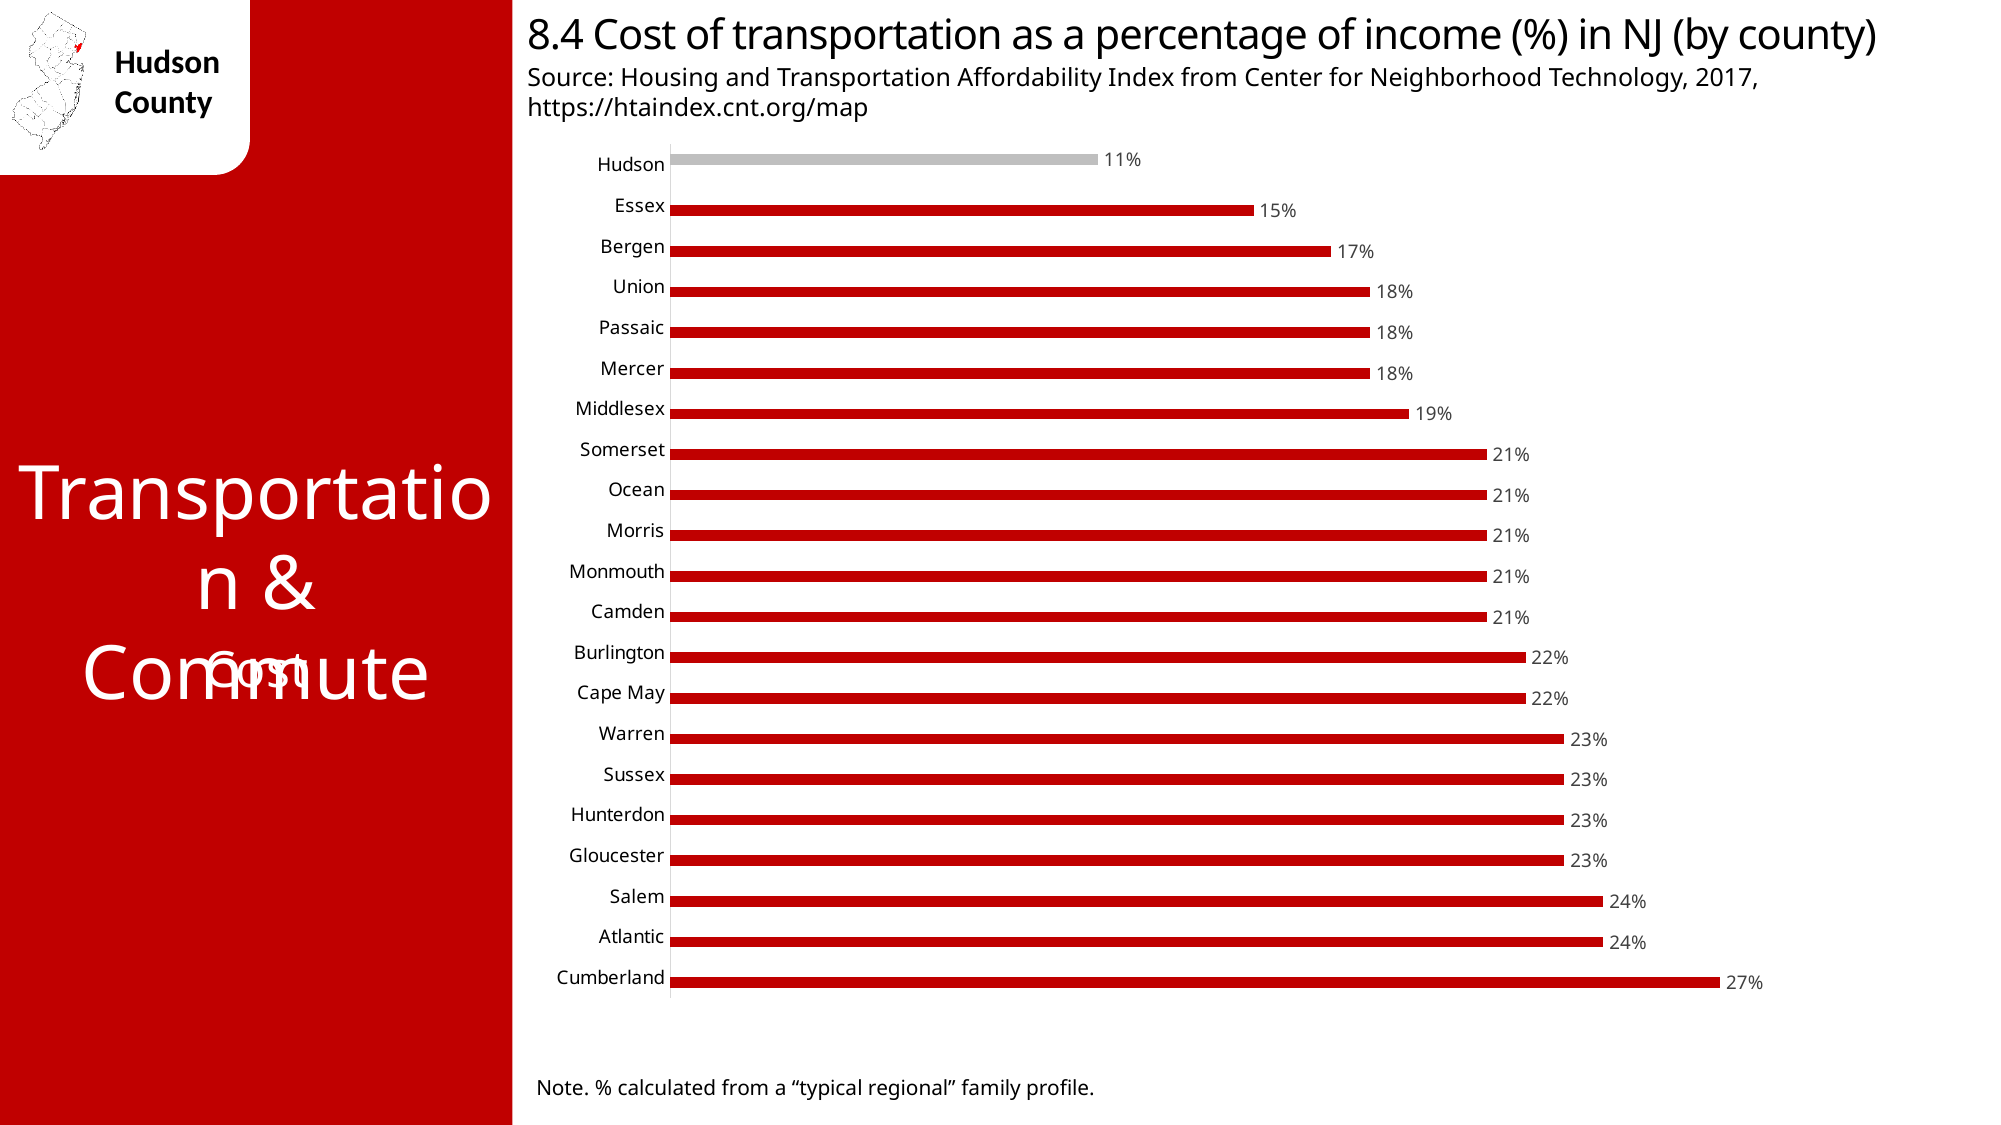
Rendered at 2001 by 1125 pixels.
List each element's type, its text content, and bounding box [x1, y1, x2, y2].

text_box 8.4 Cost of transportation as a percentage of income (%) in NJ (by county) [512, 0, 1992, 65]
text_box Transportation & Commute [0, 437, 513, 723]
text_box Source: Housing and Transportation Affordability Index from Center for Neighborhood Technology, 2017, https://htaindex.cnt.org/map [512, 65, 1891, 130]
picture [12, 12, 86, 150]
text_box Cost [95, 630, 418, 706]
text_box Note. % calculated from a “typical regional” family profile. [521, 1049, 1872, 1125]
chart [529, 126, 1864, 1016]
